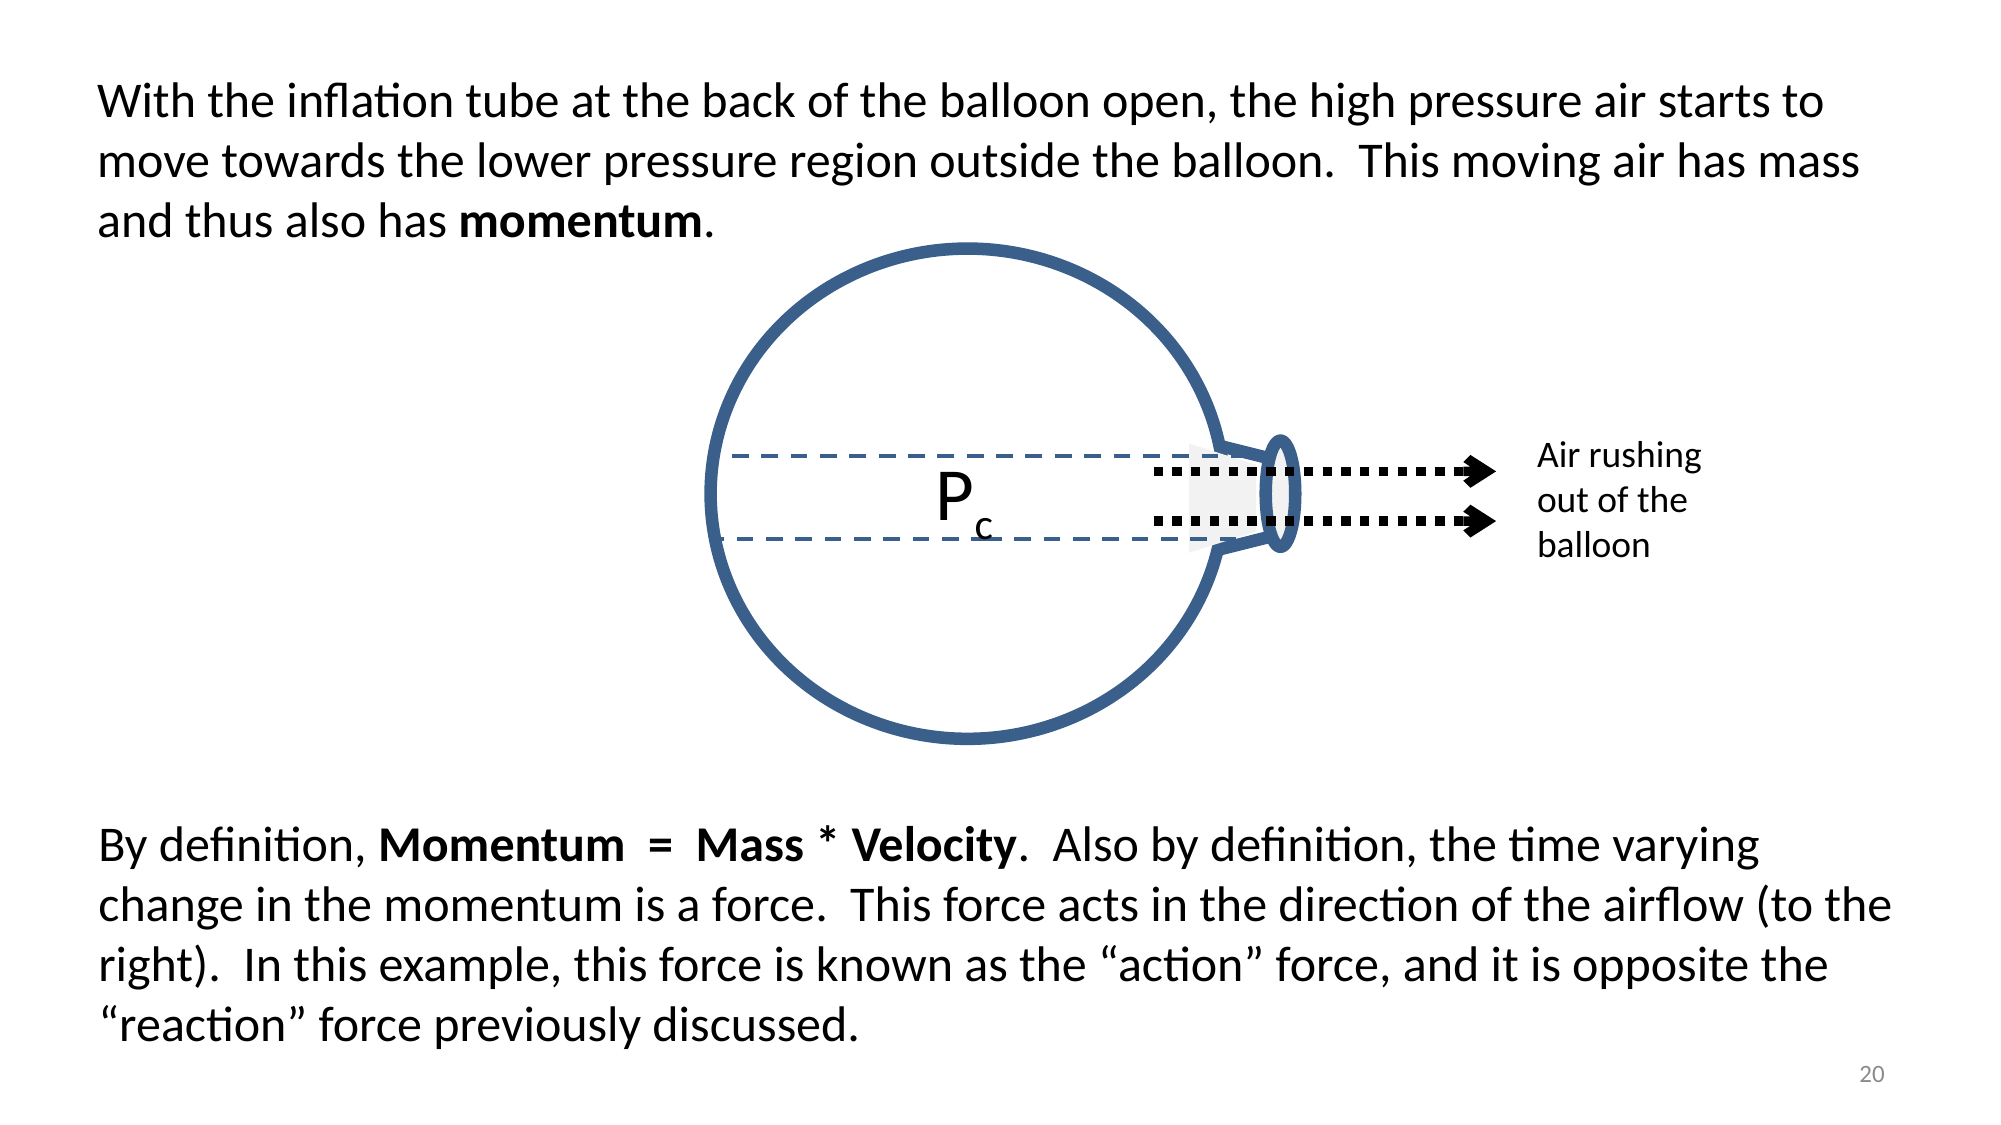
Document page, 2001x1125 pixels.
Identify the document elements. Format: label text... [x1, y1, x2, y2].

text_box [710, 248, 1296, 740]
text_box By definition, Momentum = Mass * Velocity. Also by definition, the time varying change in the momentum is a force. This force acts in the direction of the airflow (to the right). In this example, this force is known as the “action” force, and it is opposite the “reaction” force previously discussed. [83, 804, 1917, 1060]
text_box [1153, 422, 1759, 575]
slide_number 20 [1433, 1060, 1900, 1103]
text_box With the inflation tube at the back of the balloon open, the high pressure air starts to move towards the lower pressure region outside the balloon. This moving air has mass and thus also has momentum. [82, 60, 1916, 256]
